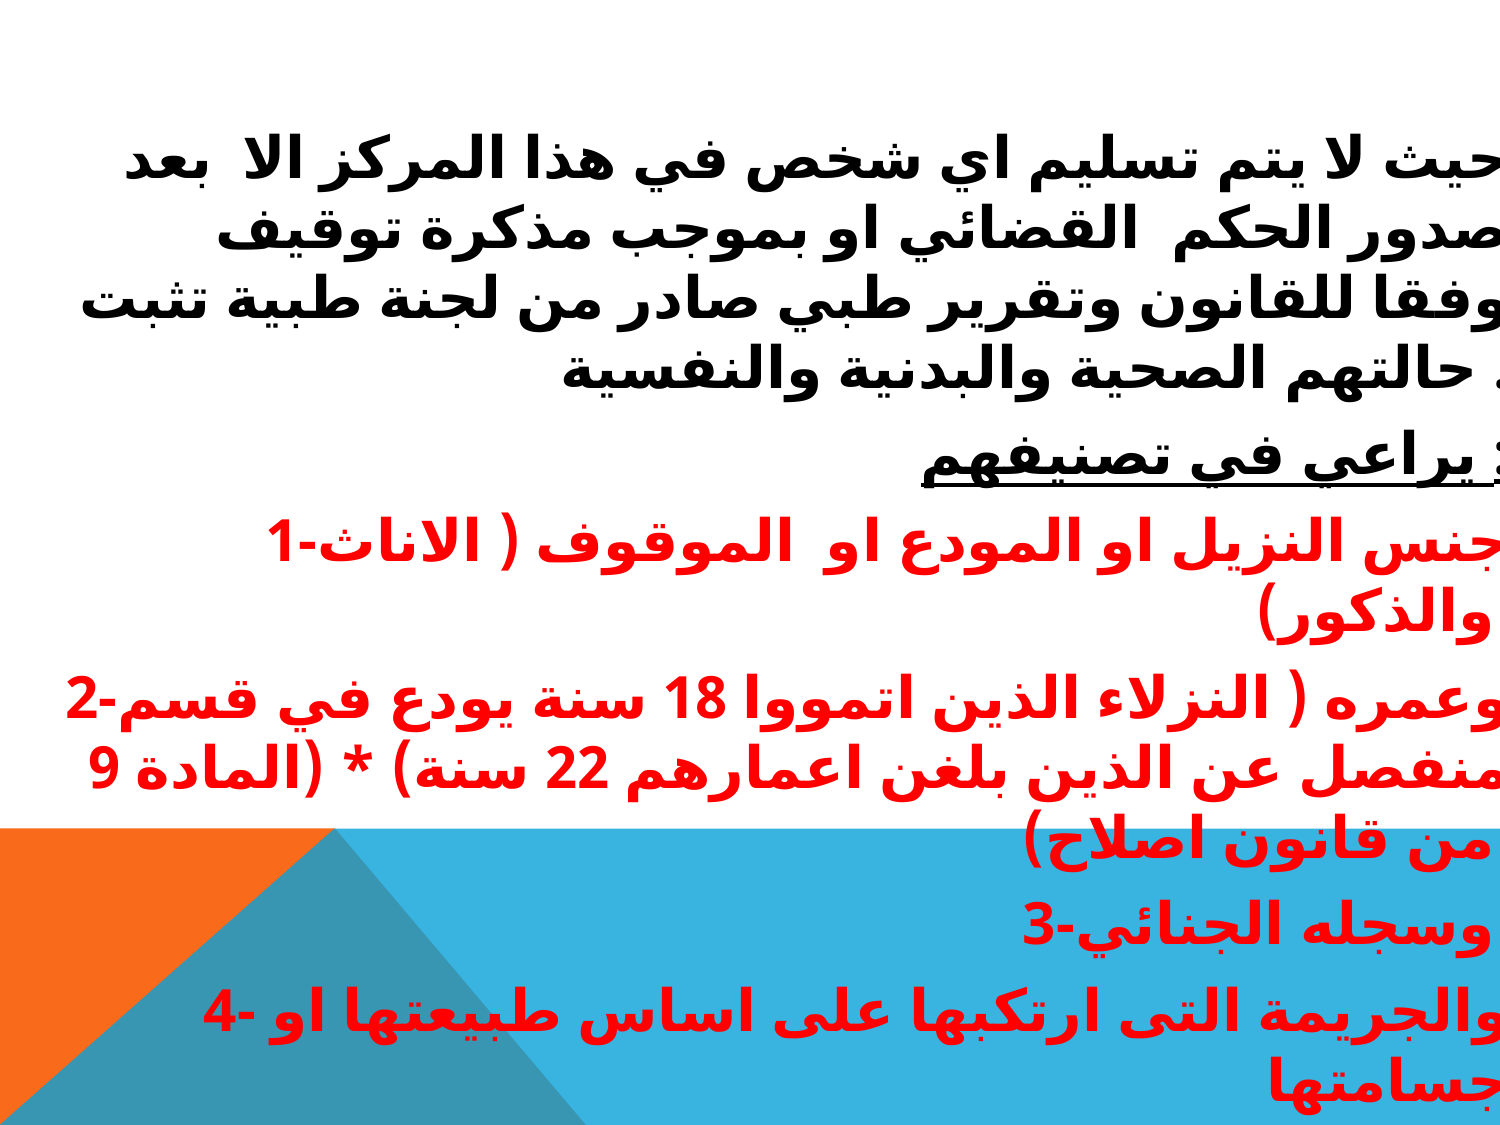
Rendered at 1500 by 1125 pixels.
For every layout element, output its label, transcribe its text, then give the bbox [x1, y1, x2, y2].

list حيث لا يتم تسليم اي شخص في هذا المركز الا بعد صدور الحكم القضائي او بموجب مذكرة توقيف وفقا للقانون وتقرير طبي صادر من لجنة طبية تثبت حالتهم الصحية والبدنية والنفسية . يراعي في تصنيفهم : 1-جنس النزيل او المودع او الموقوف ( الاناث والذكور) 2-وعمره ( النزلاء الذين اتمووا 18 سنة يودع في قسم منفصل عن الذين بلغن اعمارهم 22 سنة) * (المادة 9 من قانون اصلاح) 3-وسجله الجنائي 4- والجريمة التى ارتكبها على اساس طبيعتها او جسامتها 5- نوع العقوبة 6- مدى استعداده واستعابه للاصلاح والتزامه بقواعد دائرة الاصلاح )) [0, 112, 1500, 1125]
